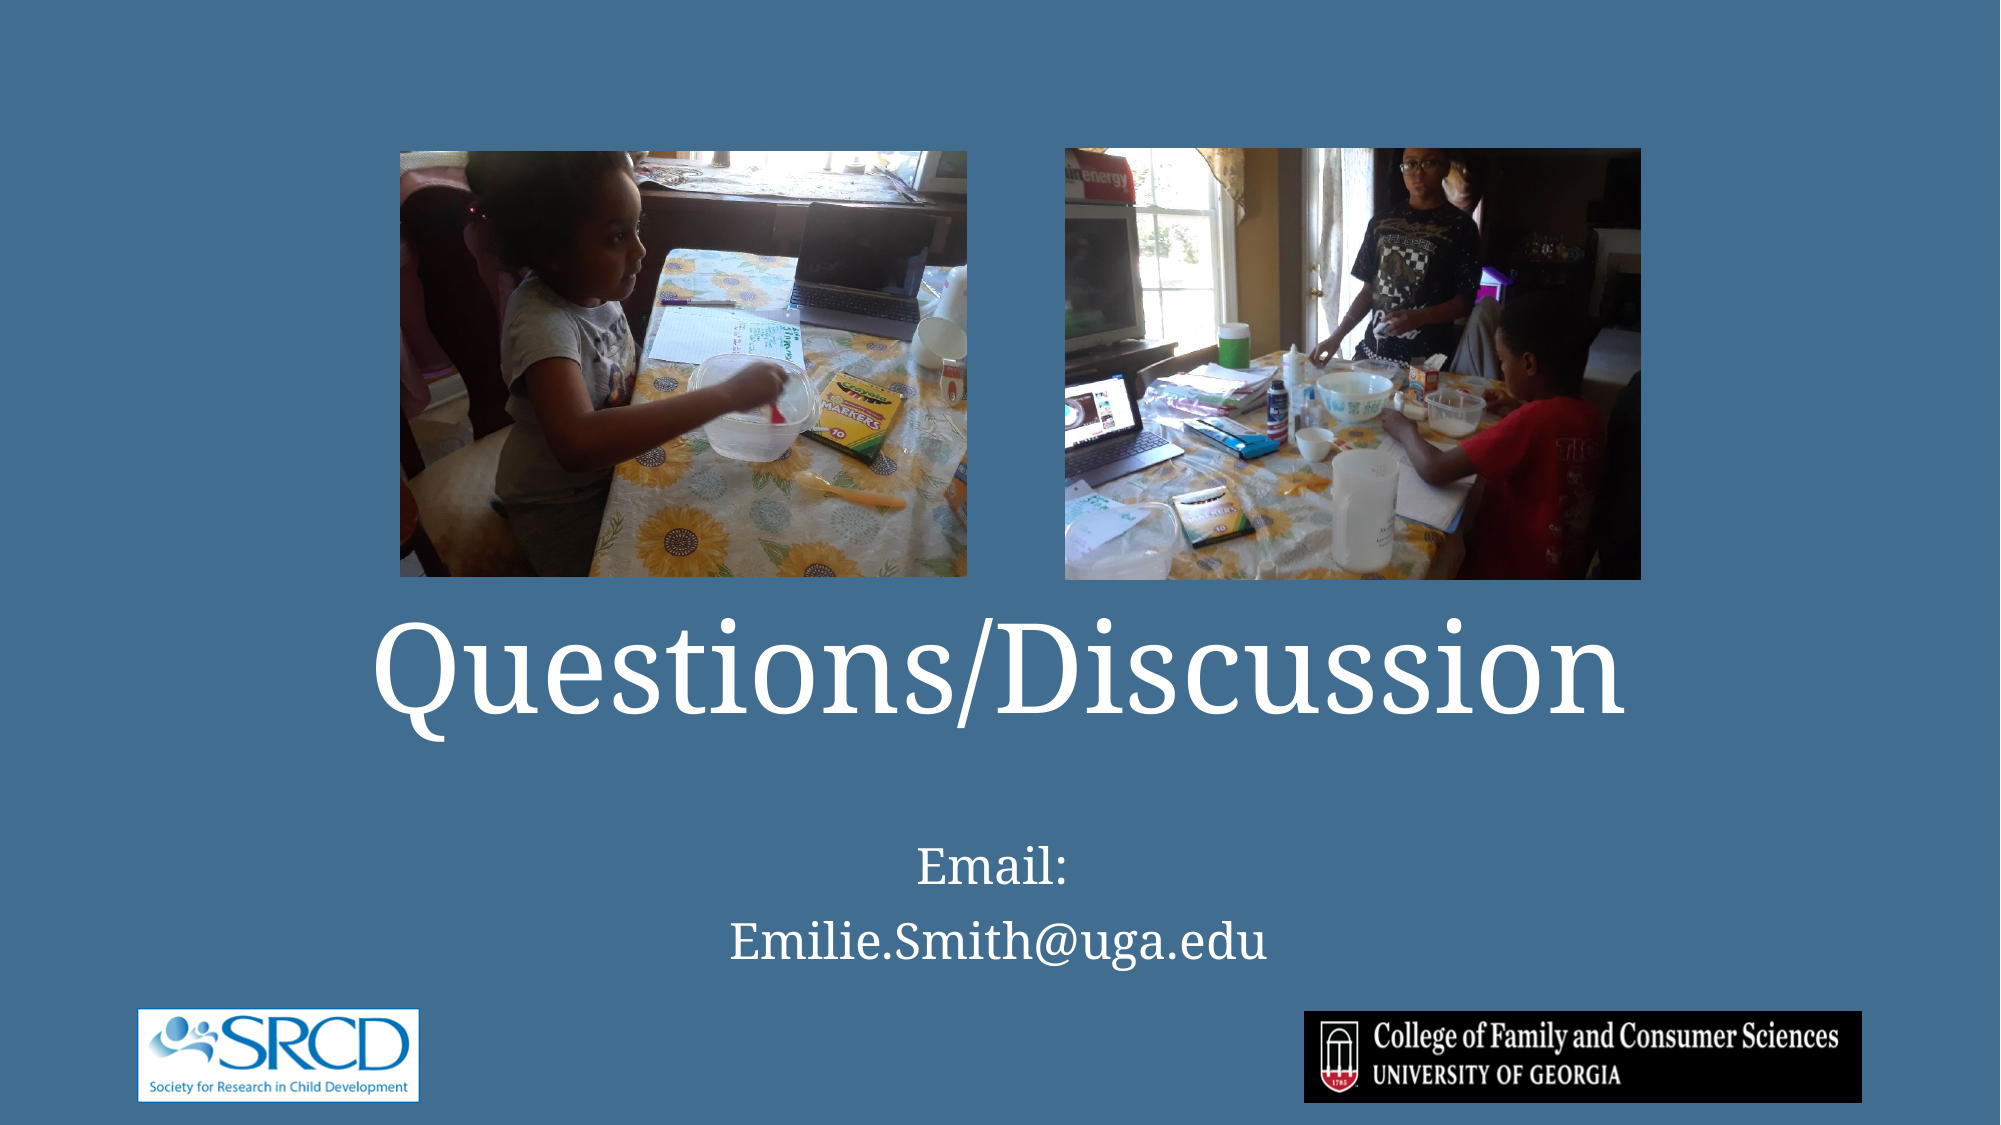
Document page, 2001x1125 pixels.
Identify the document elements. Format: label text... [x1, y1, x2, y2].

picture [1065, 148, 1641, 580]
title Questions/Discussion [136, 280, 1862, 749]
list Email: Emilie.Smith@uga.edu [136, 752, 1862, 999]
picture [137, 1008, 420, 1103]
picture [1304, 1011, 1862, 1103]
picture [399, 151, 967, 577]
